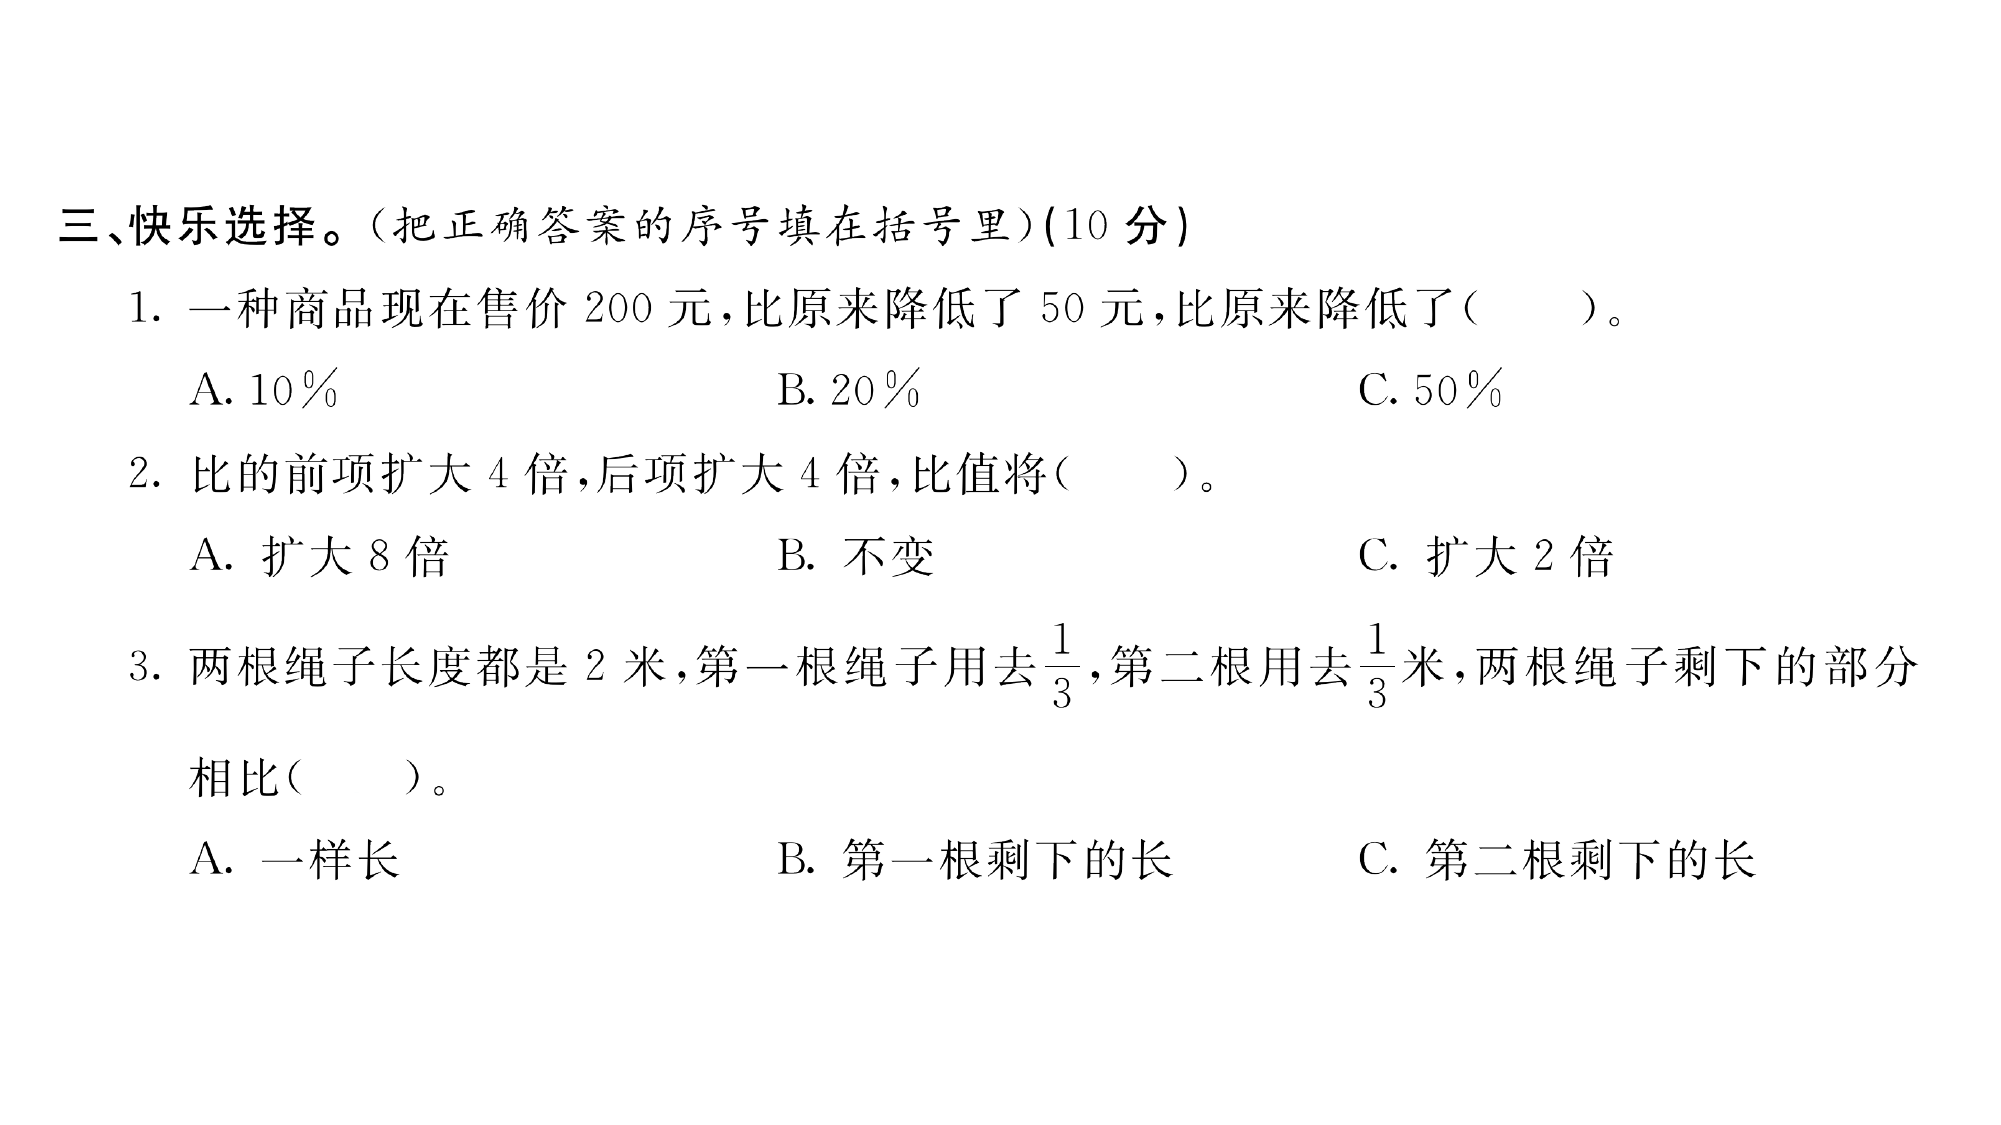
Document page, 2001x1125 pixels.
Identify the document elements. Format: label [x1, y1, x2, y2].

picture [55, 172, 1945, 890]
